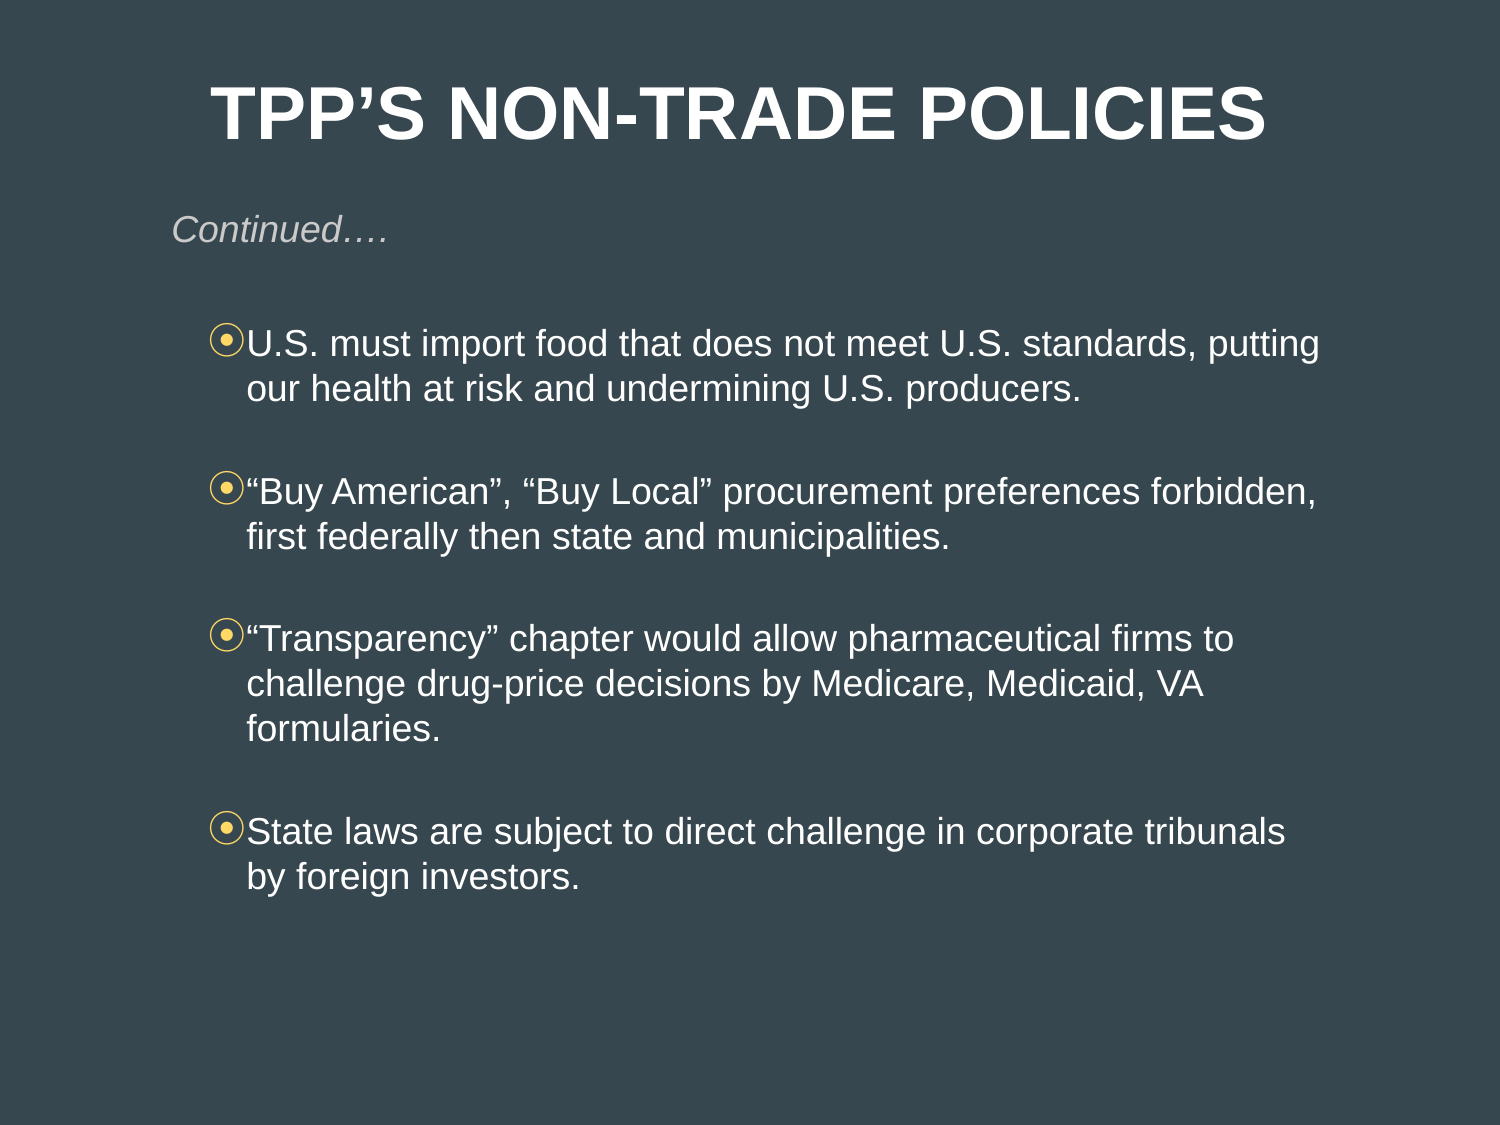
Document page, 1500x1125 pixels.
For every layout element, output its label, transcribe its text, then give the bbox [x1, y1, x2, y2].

list Continued…. U.S. must import food that does not meet U.S. standards, putting our health at risk and undermining U.S. producers. “Buy American”, “Buy Local” procurement preferences forbidden, first federally then state and municipalities. “Transparency” chapter would allow pharmaceutical firms to challenge drug-price decisions by Medicare, Medicaid, VA formularies. State laws are subject to direct challenge in corporate tribunals by foreign investors. [156, 210, 1344, 915]
title TPP’S NON-TRADE POLICIES [156, 56, 1344, 155]
